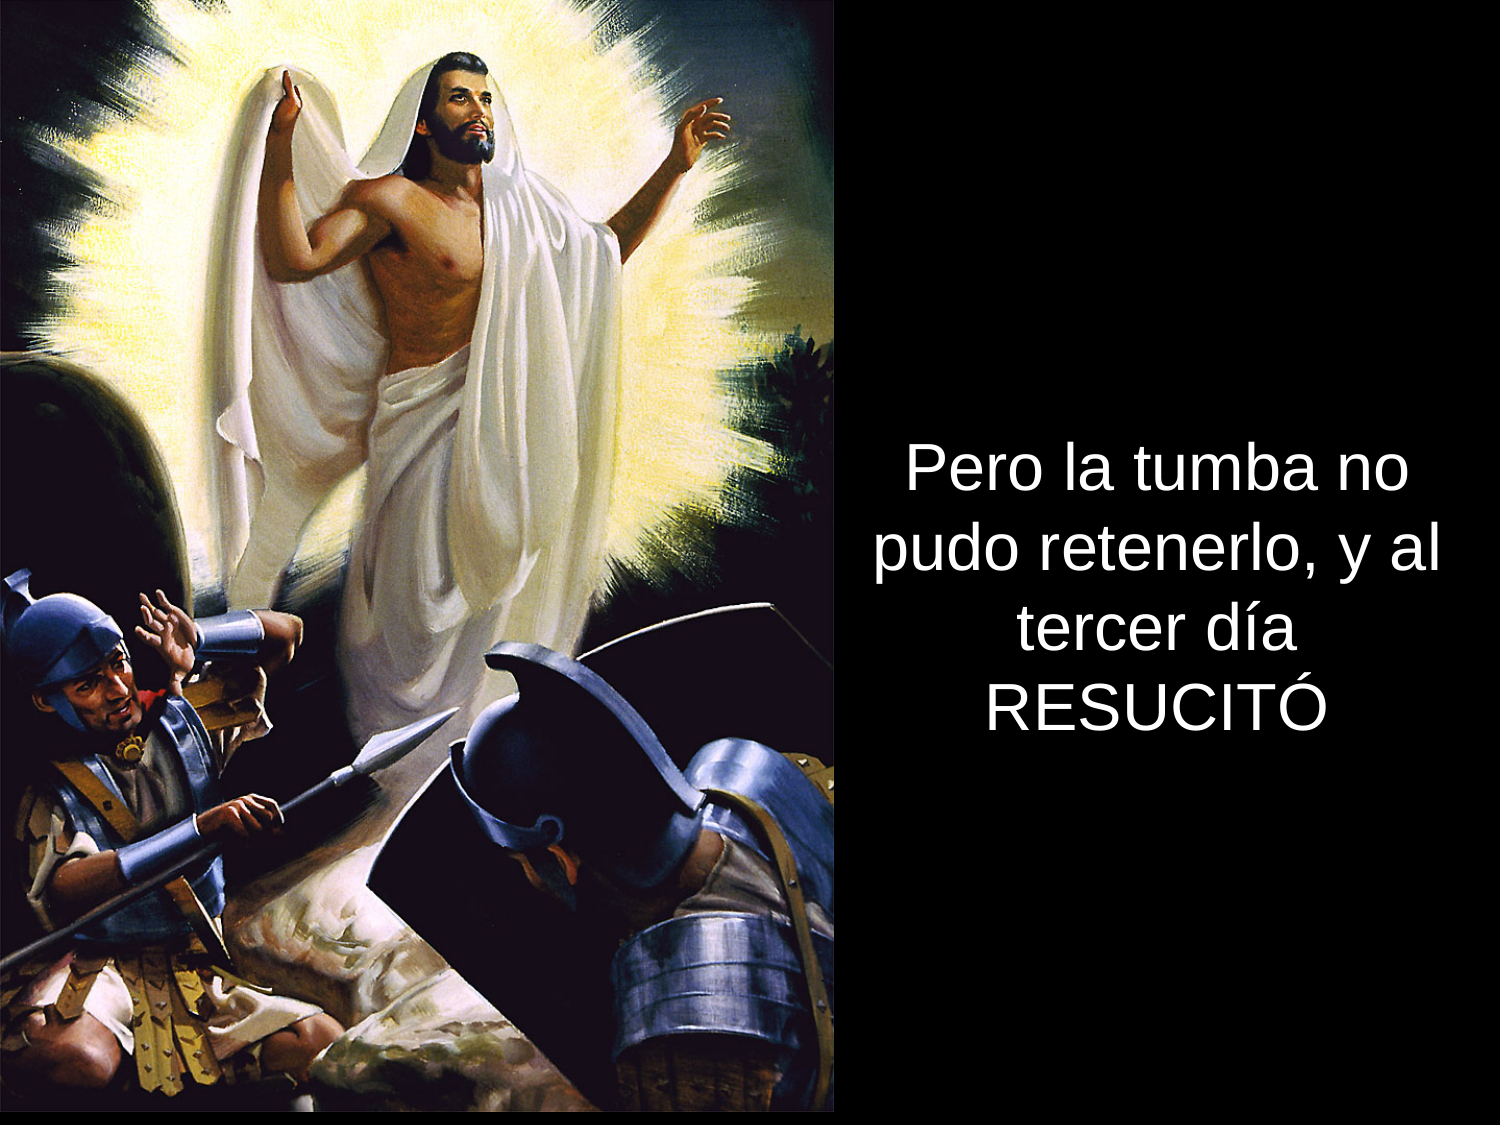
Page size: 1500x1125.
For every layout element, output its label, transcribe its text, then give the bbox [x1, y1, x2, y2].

text_box Pero la tumba no pudo retenerlo, y al tercer día RESUCITÓ [844, 416, 1471, 752]
picture [0, 0, 834, 1112]
